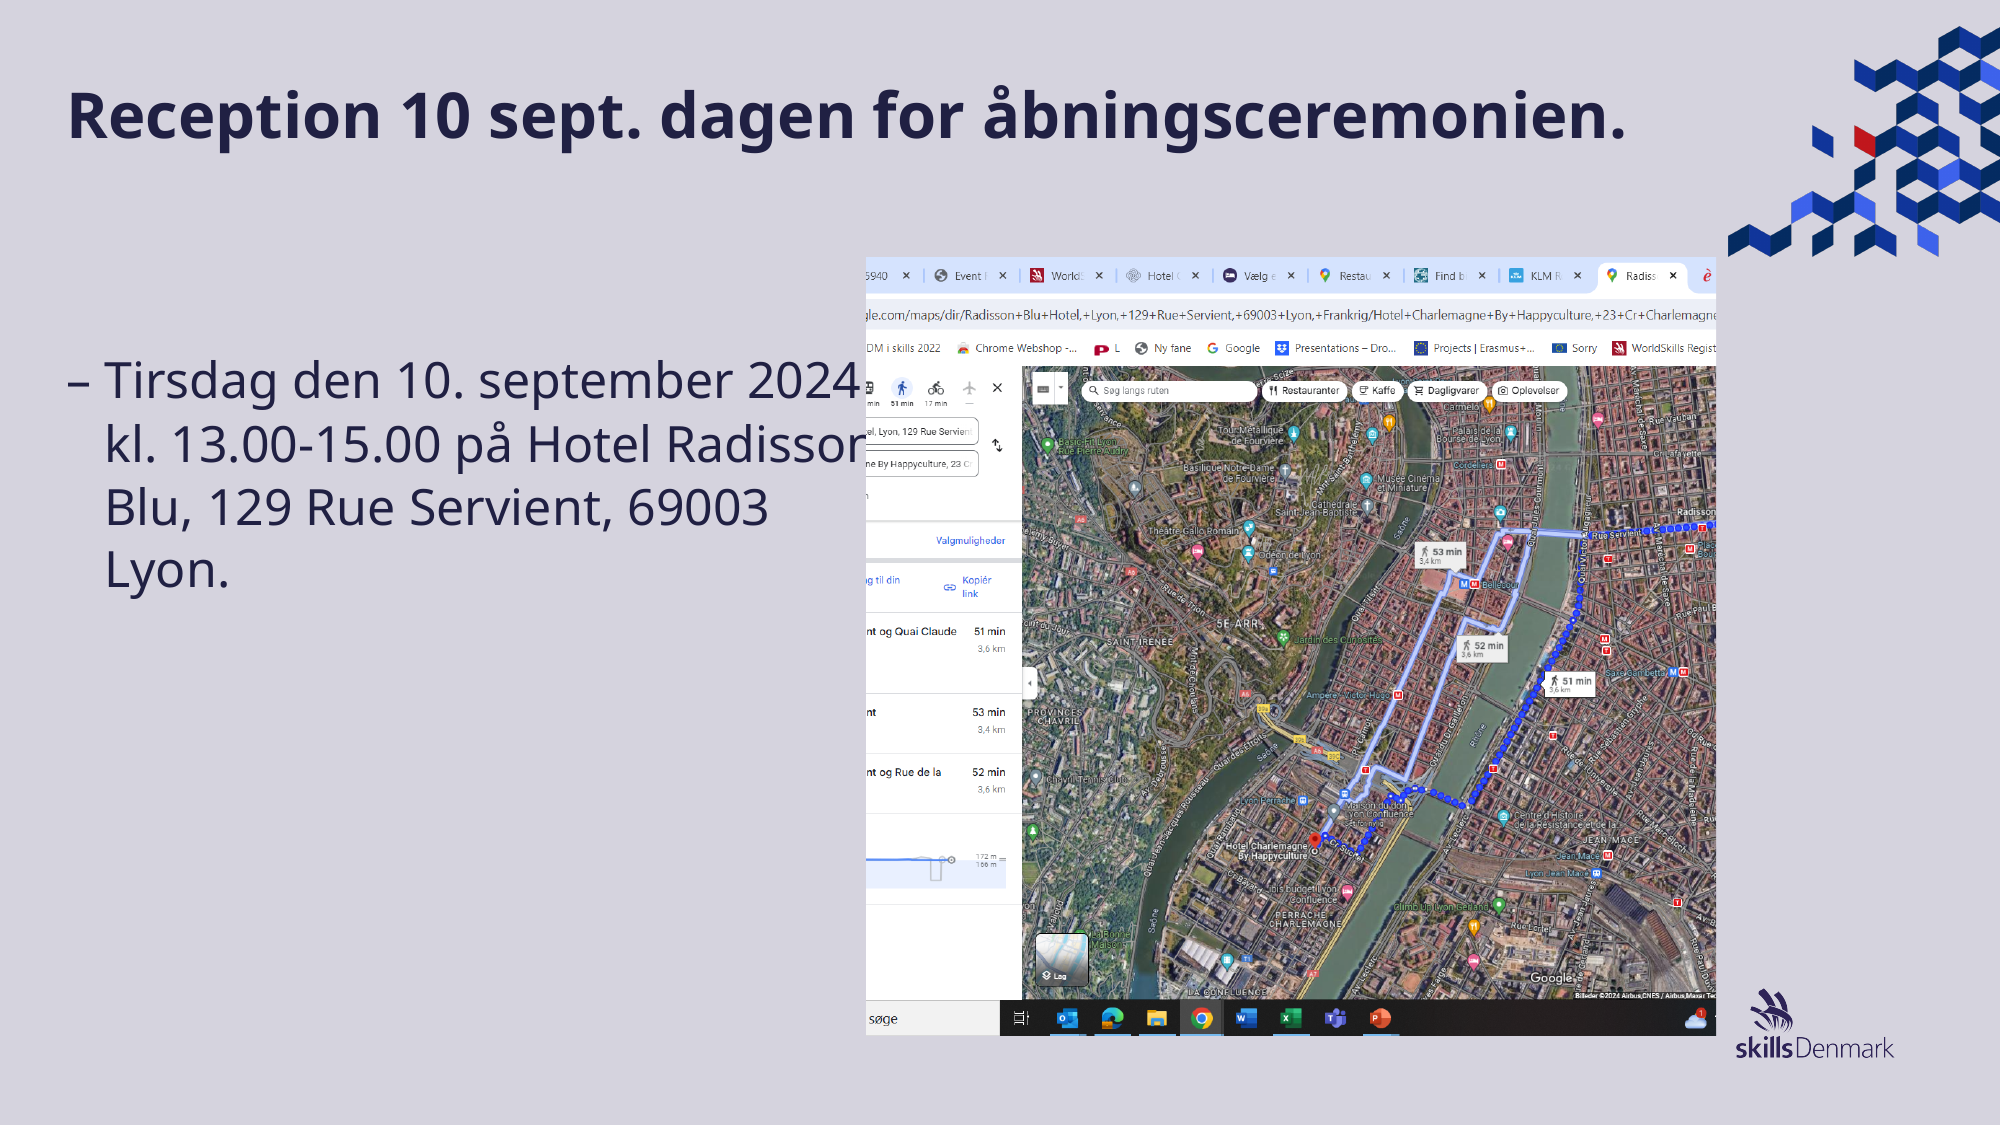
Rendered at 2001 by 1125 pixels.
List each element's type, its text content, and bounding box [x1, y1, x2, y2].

picture [866, 0, 2000, 1080]
title Reception 10 sept. dagen for åbningsceremonien. [51, 75, 1777, 236]
list Tirsdag den 10. september 2024 kl. 13.00-15.00 på Hotel Radisson Blu, 129 Rue Servient, 69003 Lyon. [51, 257, 866, 1036]
